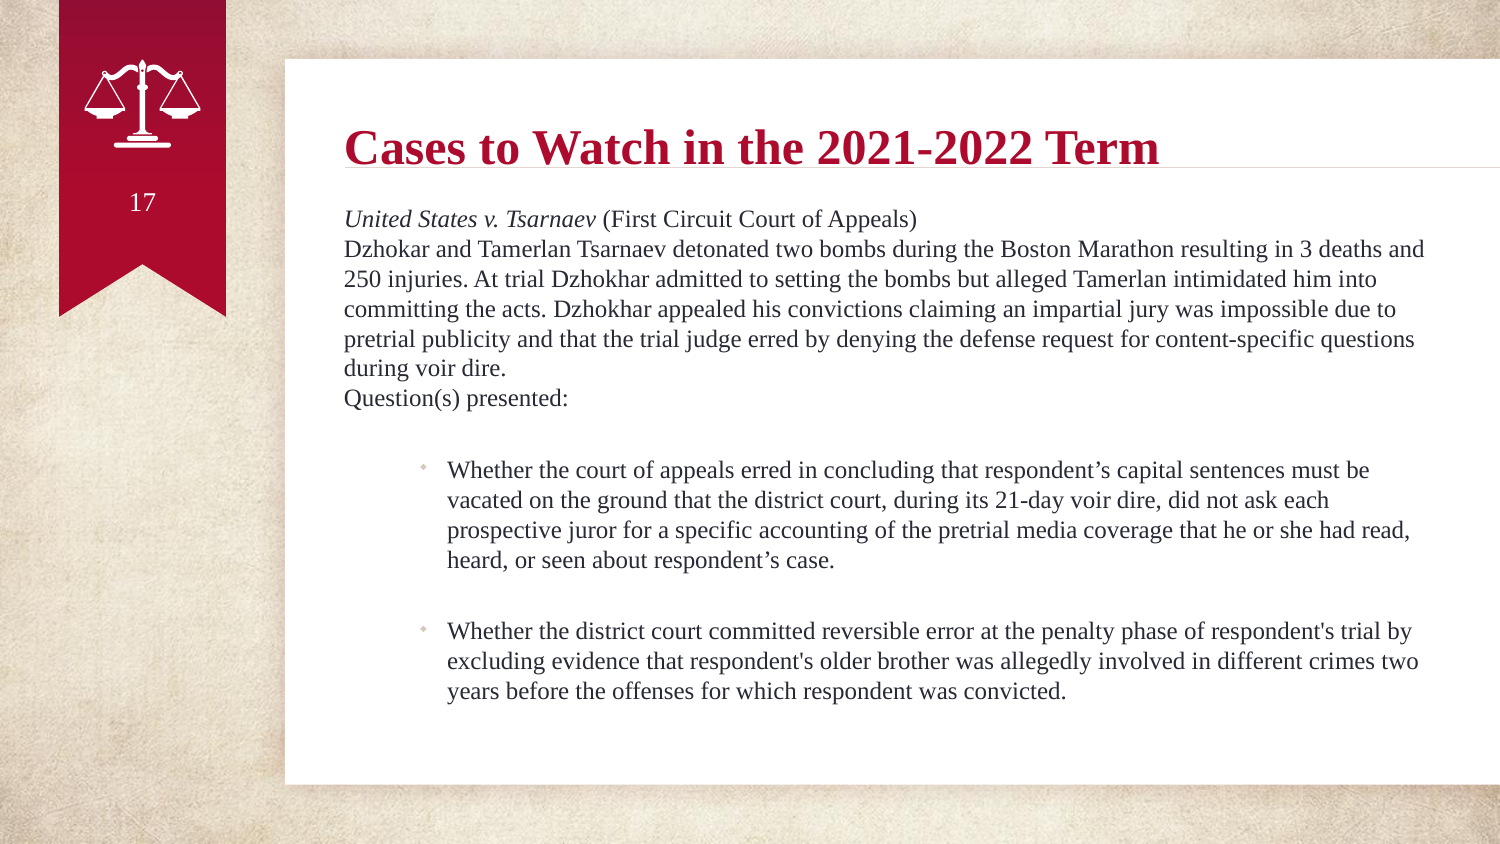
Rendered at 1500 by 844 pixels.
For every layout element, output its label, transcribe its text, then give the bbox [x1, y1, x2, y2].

picture [0, 0, 1500, 844]
title Cases to Watch in the 2021-2022 Term [343, 109, 1441, 175]
slide_number 17 [58, 167, 226, 233]
list United States v. Tsarnaev (First Circuit Court of Appeals) Dzhokar and Tamerlan Tsarnaev detonated two bombs during the Boston Marathon resulting in 3 deaths and 250 injuries. At trial Dzhokhar admitted to setting the bombs but alleged Tamerlan intimidated him into committing the acts. Dzhokhar appealed his convictions claiming an impartial jury was impossible due to pretrial publicity and that the trial judge erred by denying the defense request for content-specific questions during voir dire. Question(s) presented: Whether the court of appeals erred in concluding that respondent’s capital sentences must be vacated on the ground that the district court, during its 21-day voir dire, did not ask each prospective juror for a specific accounting of the pretrial media coverage that he or she had read, heard, or seen about respondent’s case. Whether the district court committed reversible error at the penalty phase of respondent's trial by excluding evidence that respondent's older brother was allegedly involved in different crimes two years before the offenses for which respondent was convicted. [343, 202, 1441, 753]
